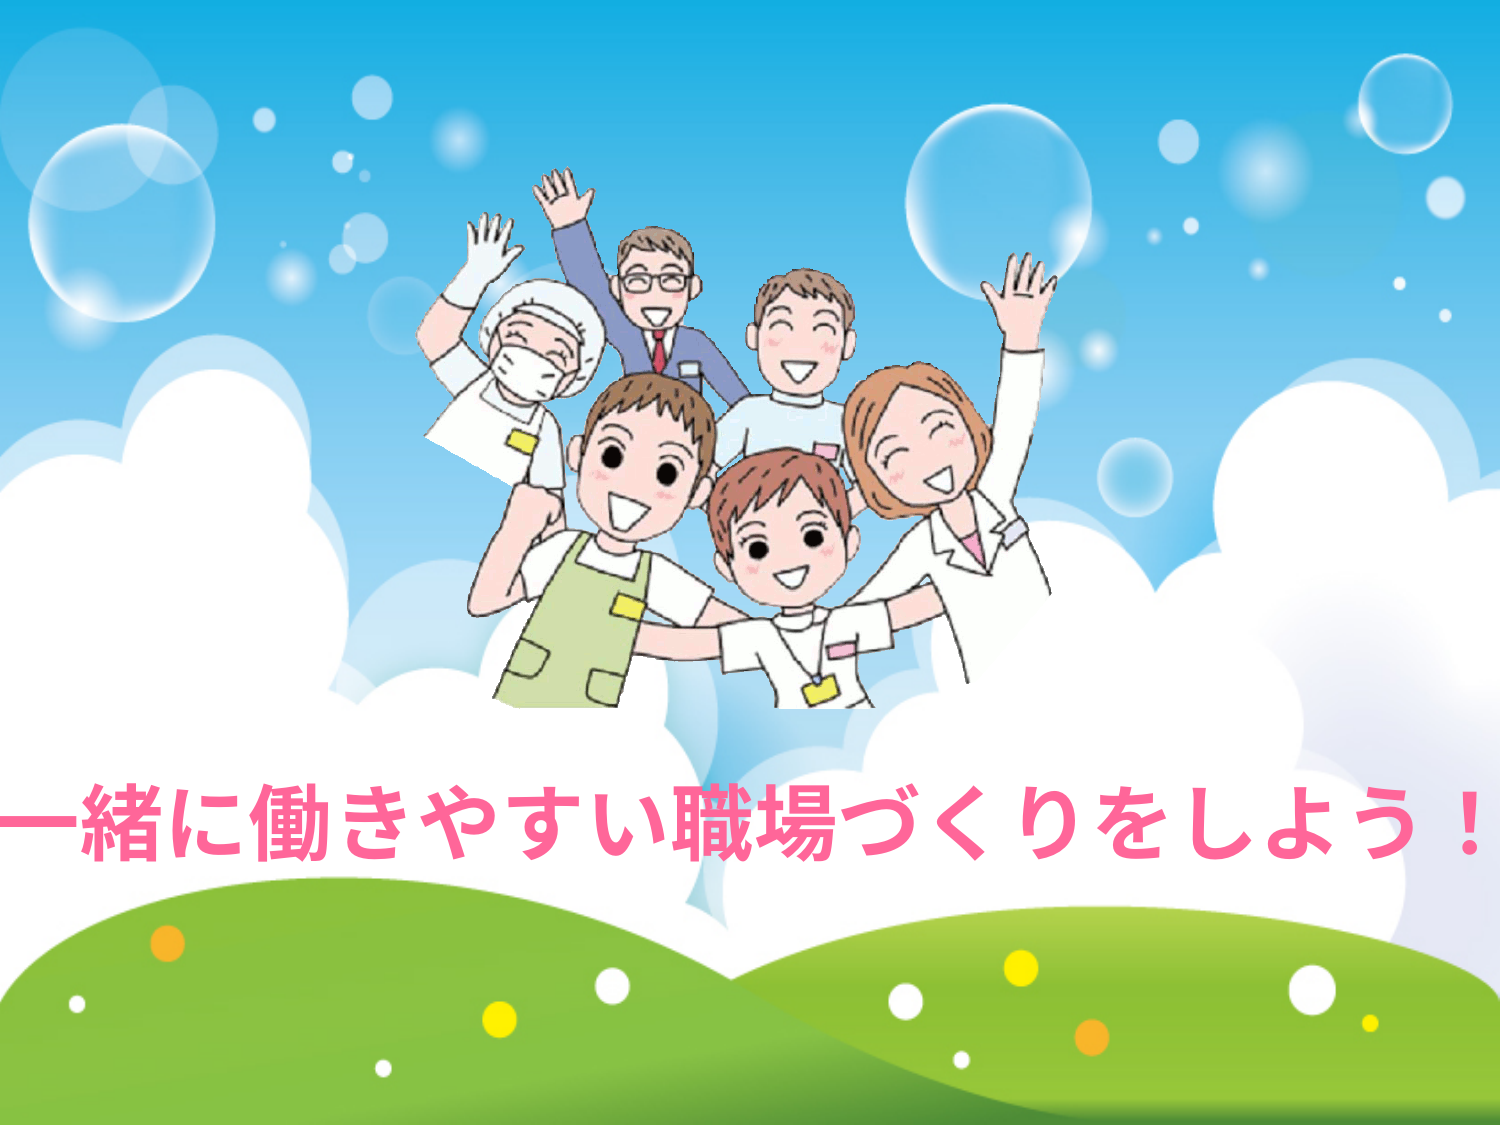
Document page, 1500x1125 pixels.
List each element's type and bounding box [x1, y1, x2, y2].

picture [0, 7, 1500, 1125]
list [371, 89, 1093, 747]
